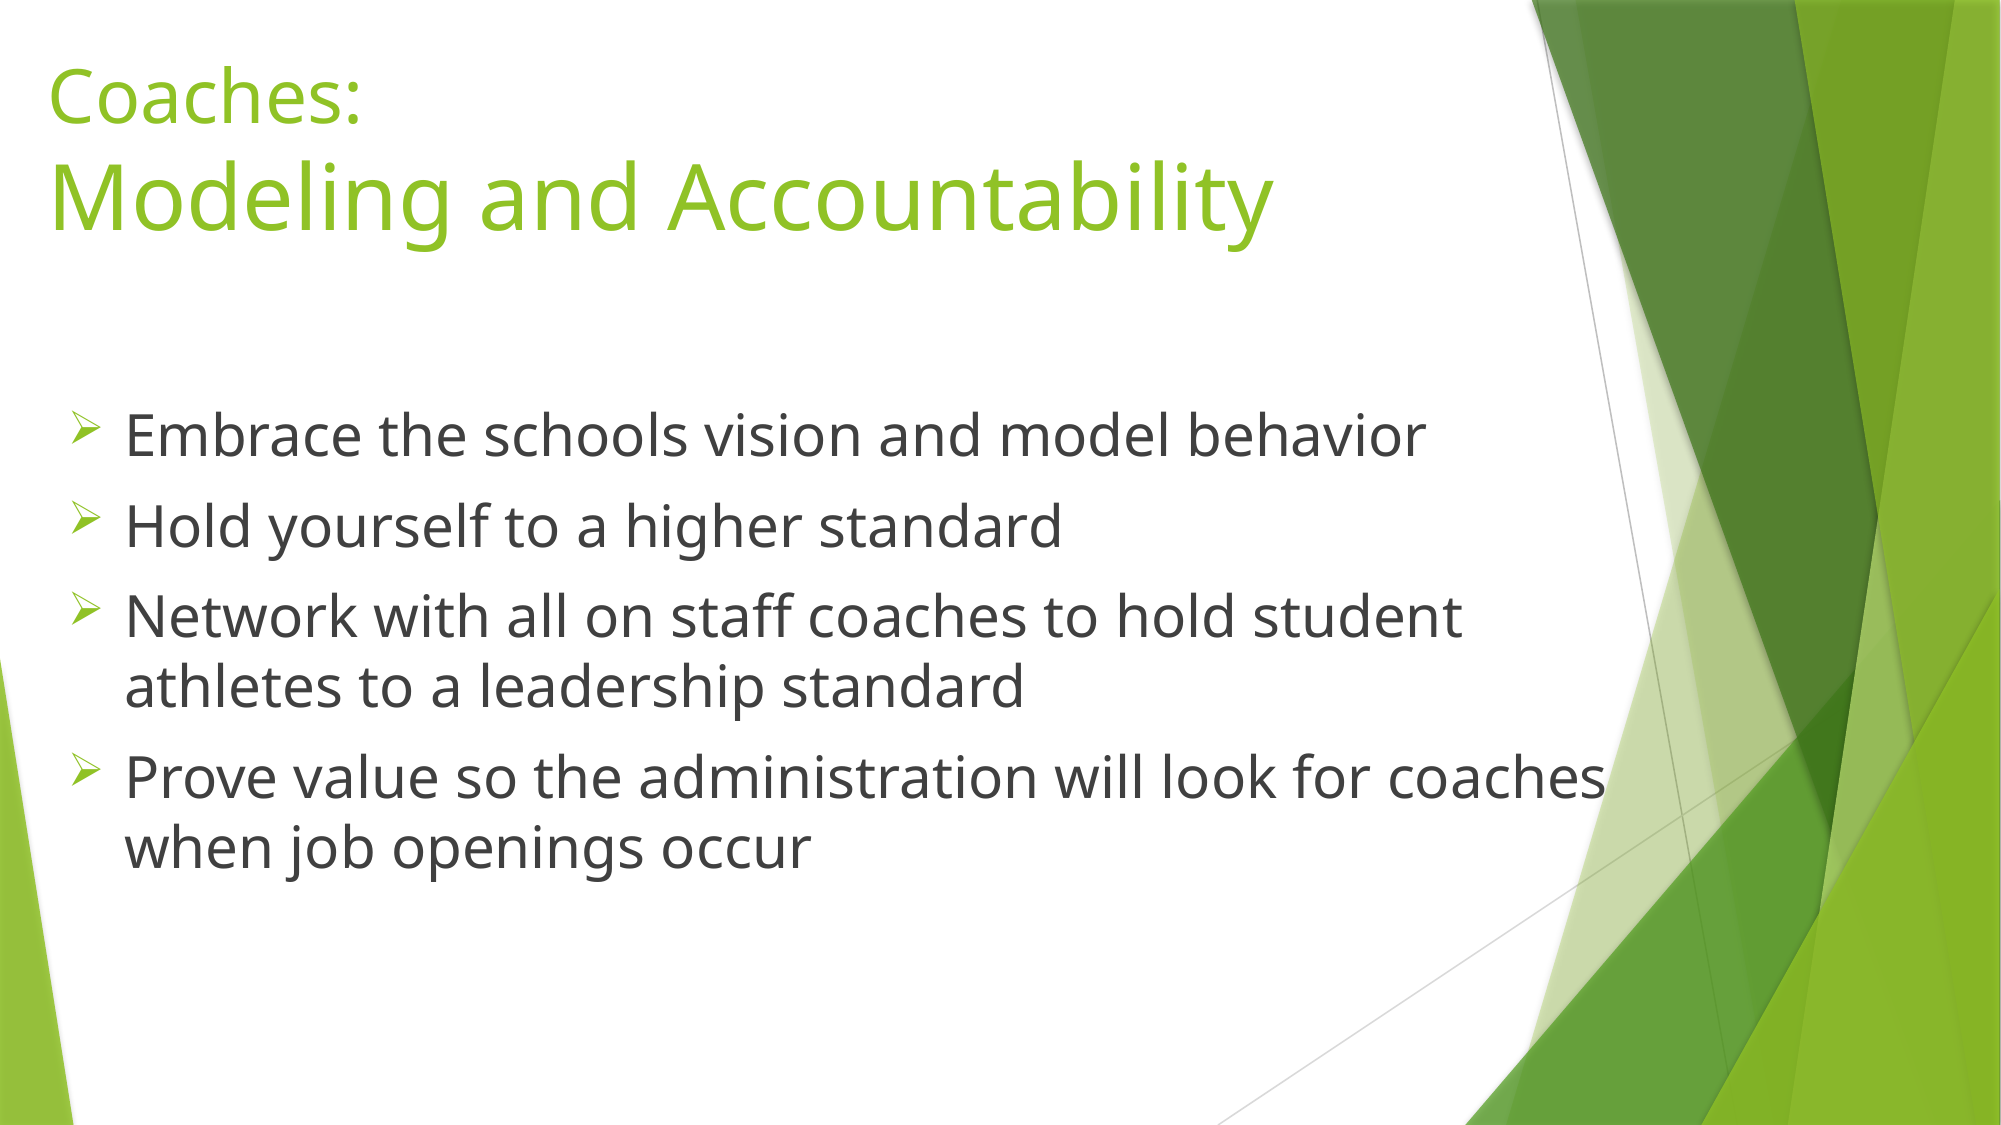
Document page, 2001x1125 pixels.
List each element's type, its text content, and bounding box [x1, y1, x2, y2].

title Coaches: Modeling and Accountability [32, 41, 1444, 258]
list Embrace the schools vision and model behavior Hold yourself to a higher standard Network with all on staff coaches to hold student athletes to a leadership standard Prove value so the administration will look for coaches when job openings occur [52, 390, 1703, 889]
